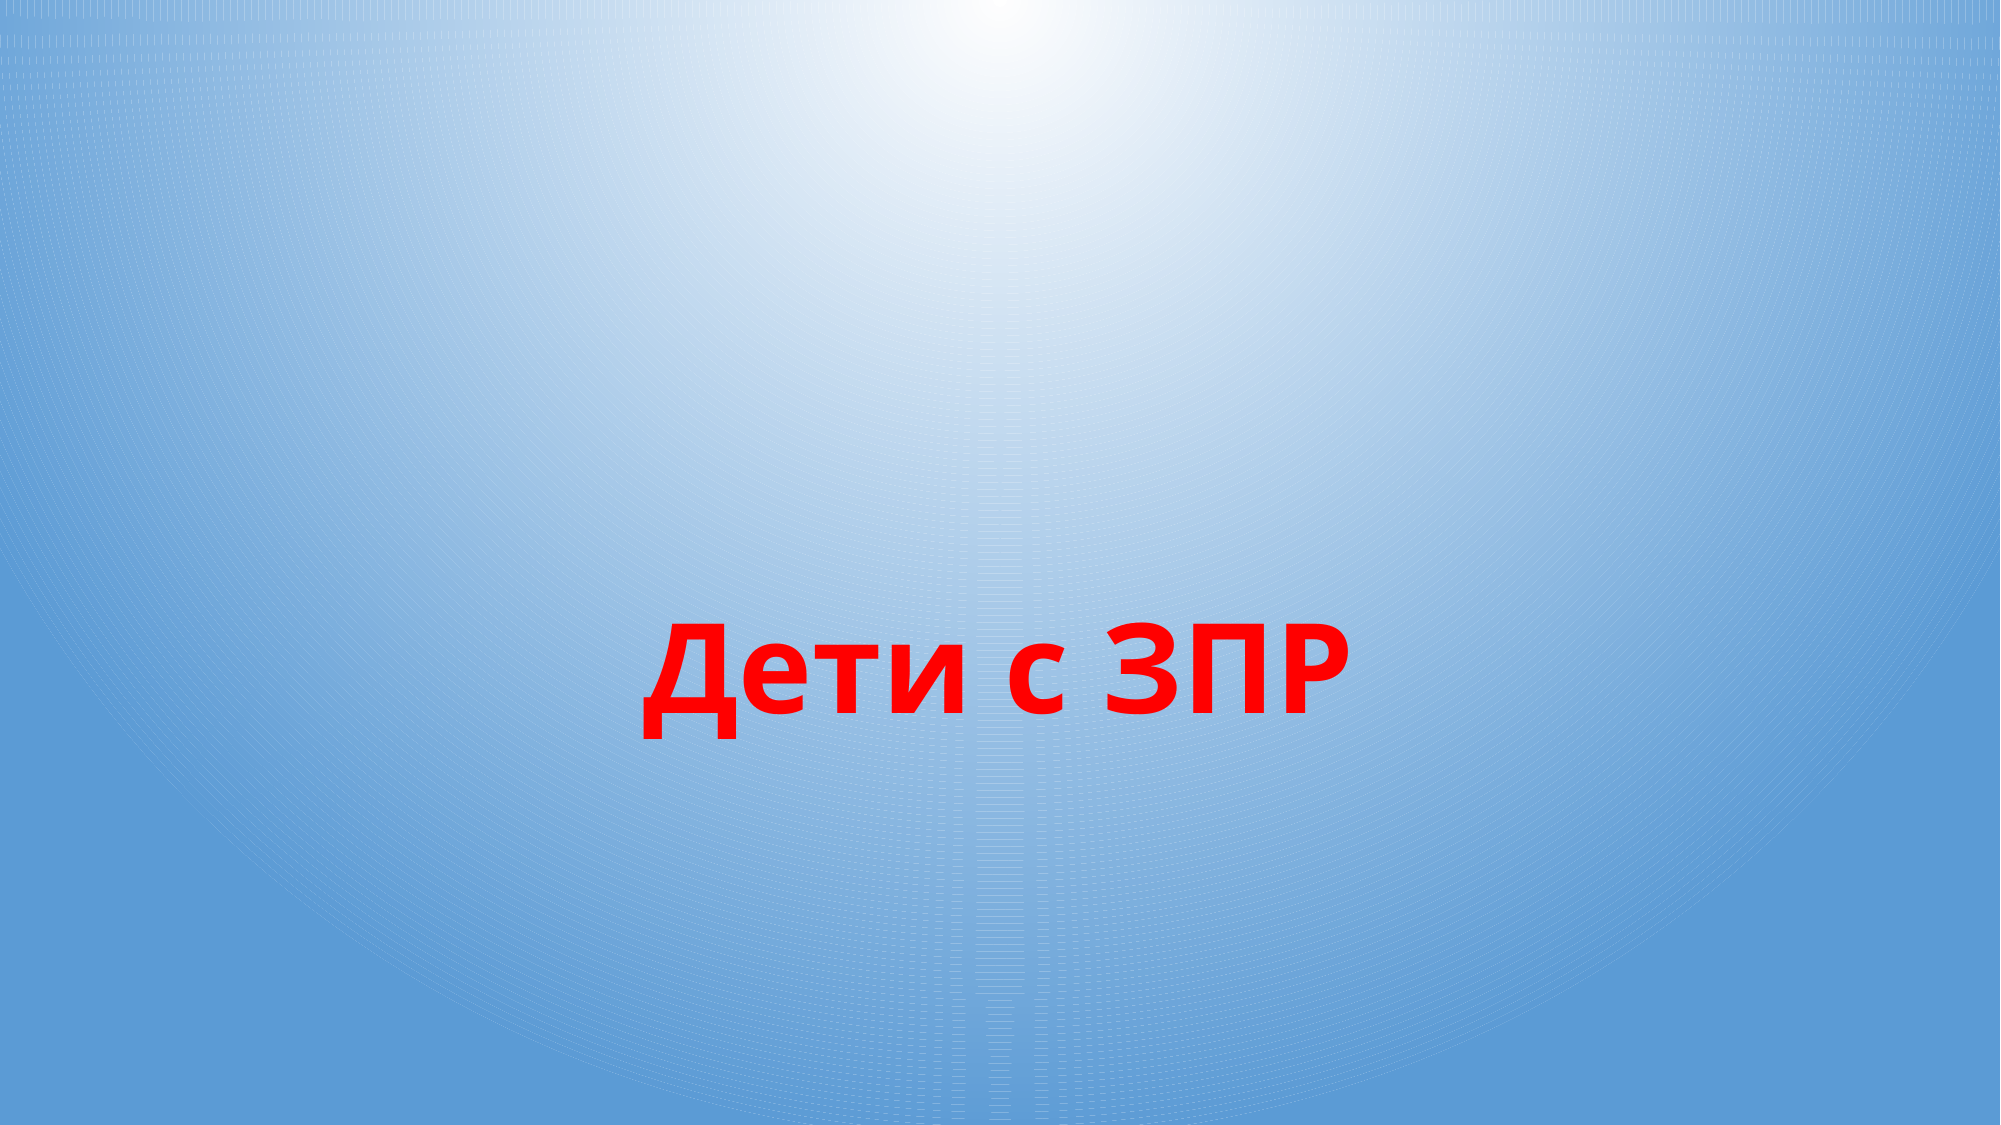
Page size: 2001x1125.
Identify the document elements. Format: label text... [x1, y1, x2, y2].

title Дети с ЗПР [136, 280, 1862, 749]
